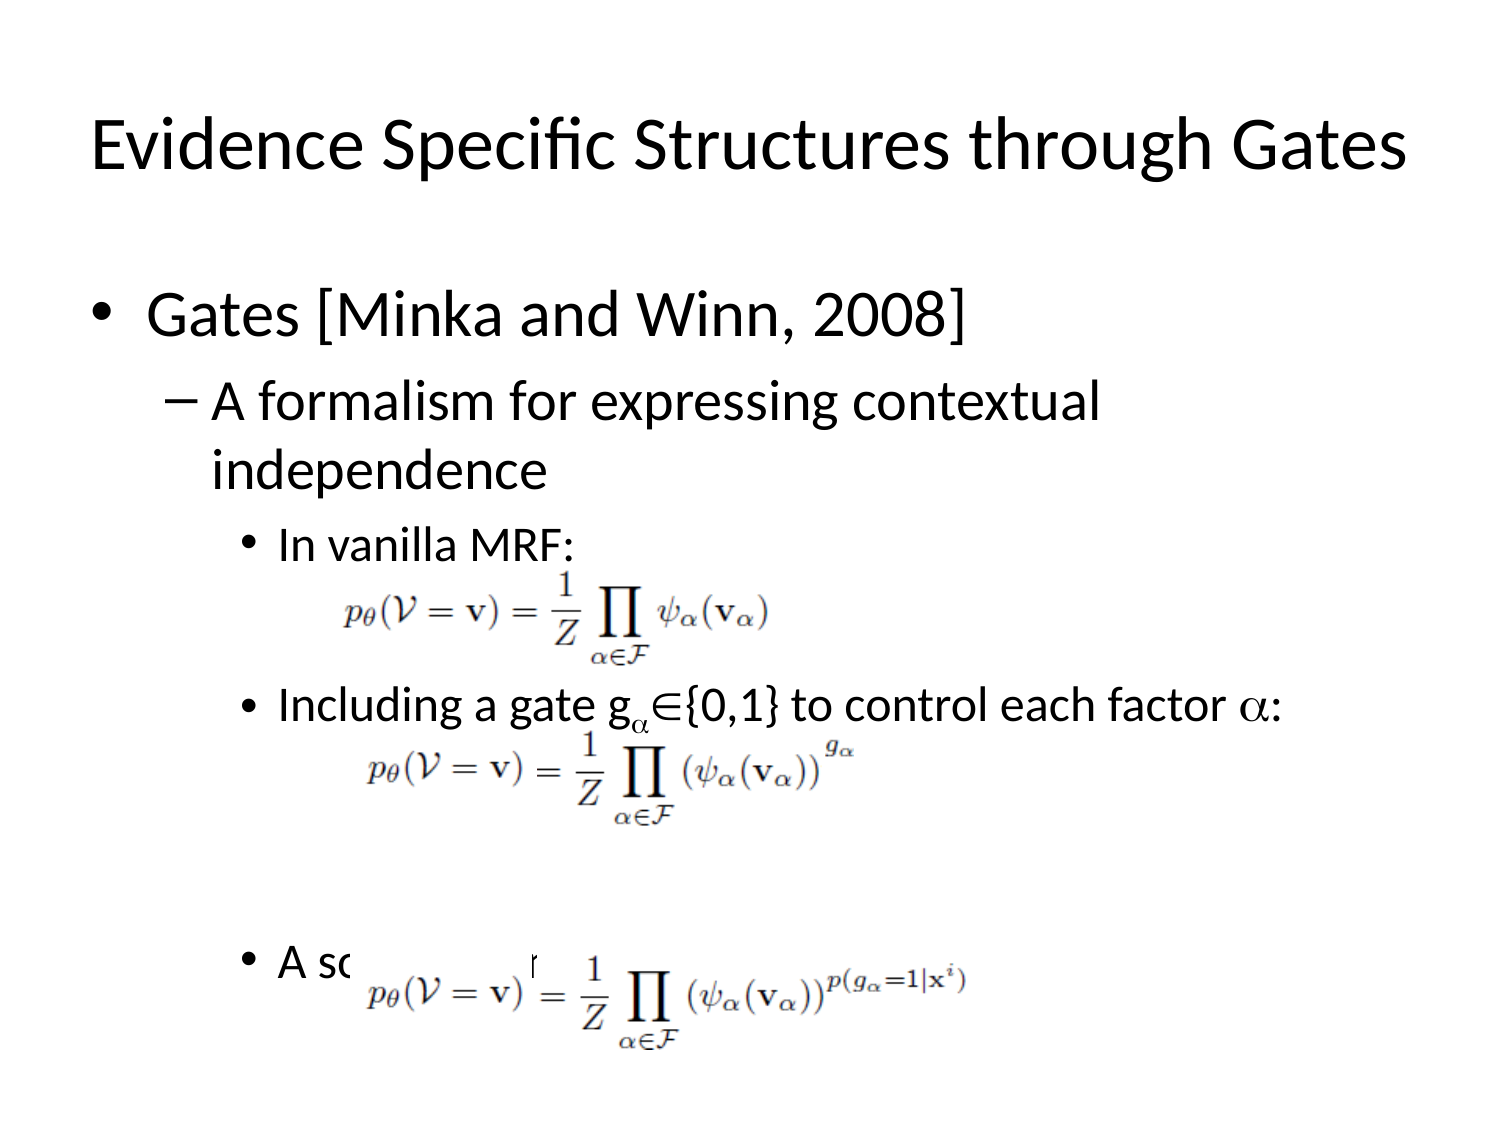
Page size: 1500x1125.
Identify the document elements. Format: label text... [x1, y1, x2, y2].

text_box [349, 937, 980, 1076]
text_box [349, 712, 854, 851]
list Gates [Minka and Winn, 2008] A formalism for expressing contextual independence In vanilla MRF: Including a gate g{0,1} to control each factor : A soft version: [74, 262, 1426, 1006]
picture [299, 549, 833, 694]
title Evidence Specific Structures through Gates [74, 44, 1426, 233]
